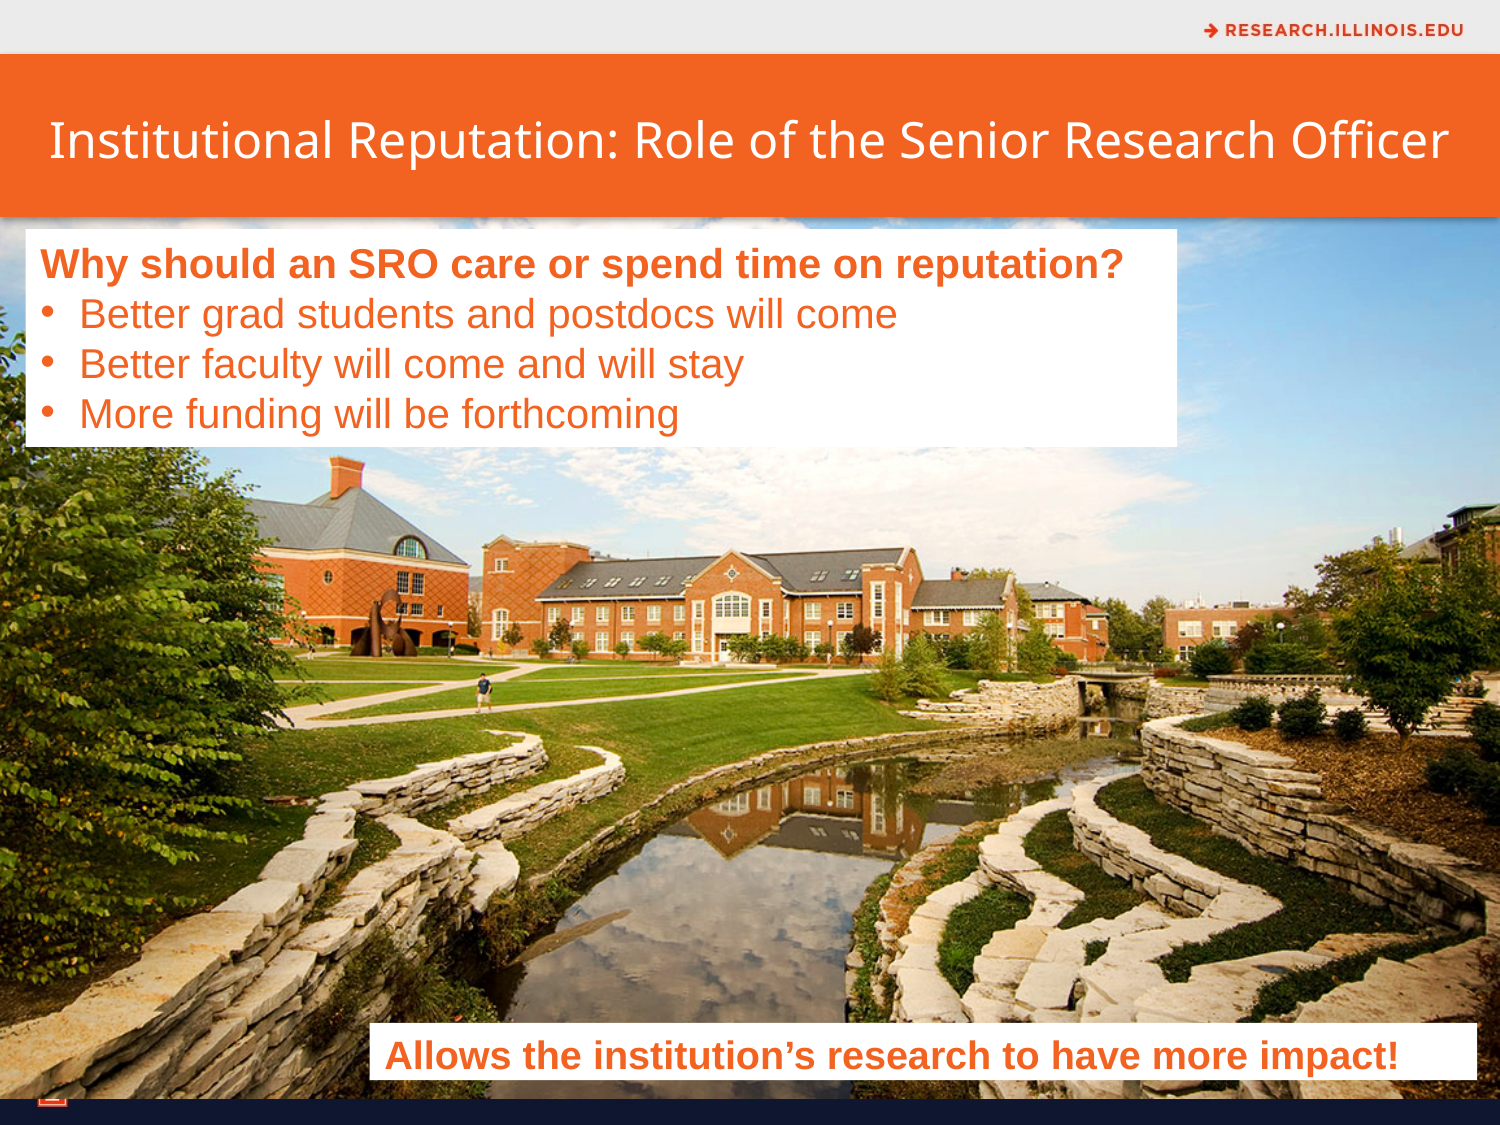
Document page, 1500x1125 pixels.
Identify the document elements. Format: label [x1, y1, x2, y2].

picture [0, 0, 1500, 53]
text_box [0, 53, 1500, 101]
picture [0, 101, 1500, 1125]
